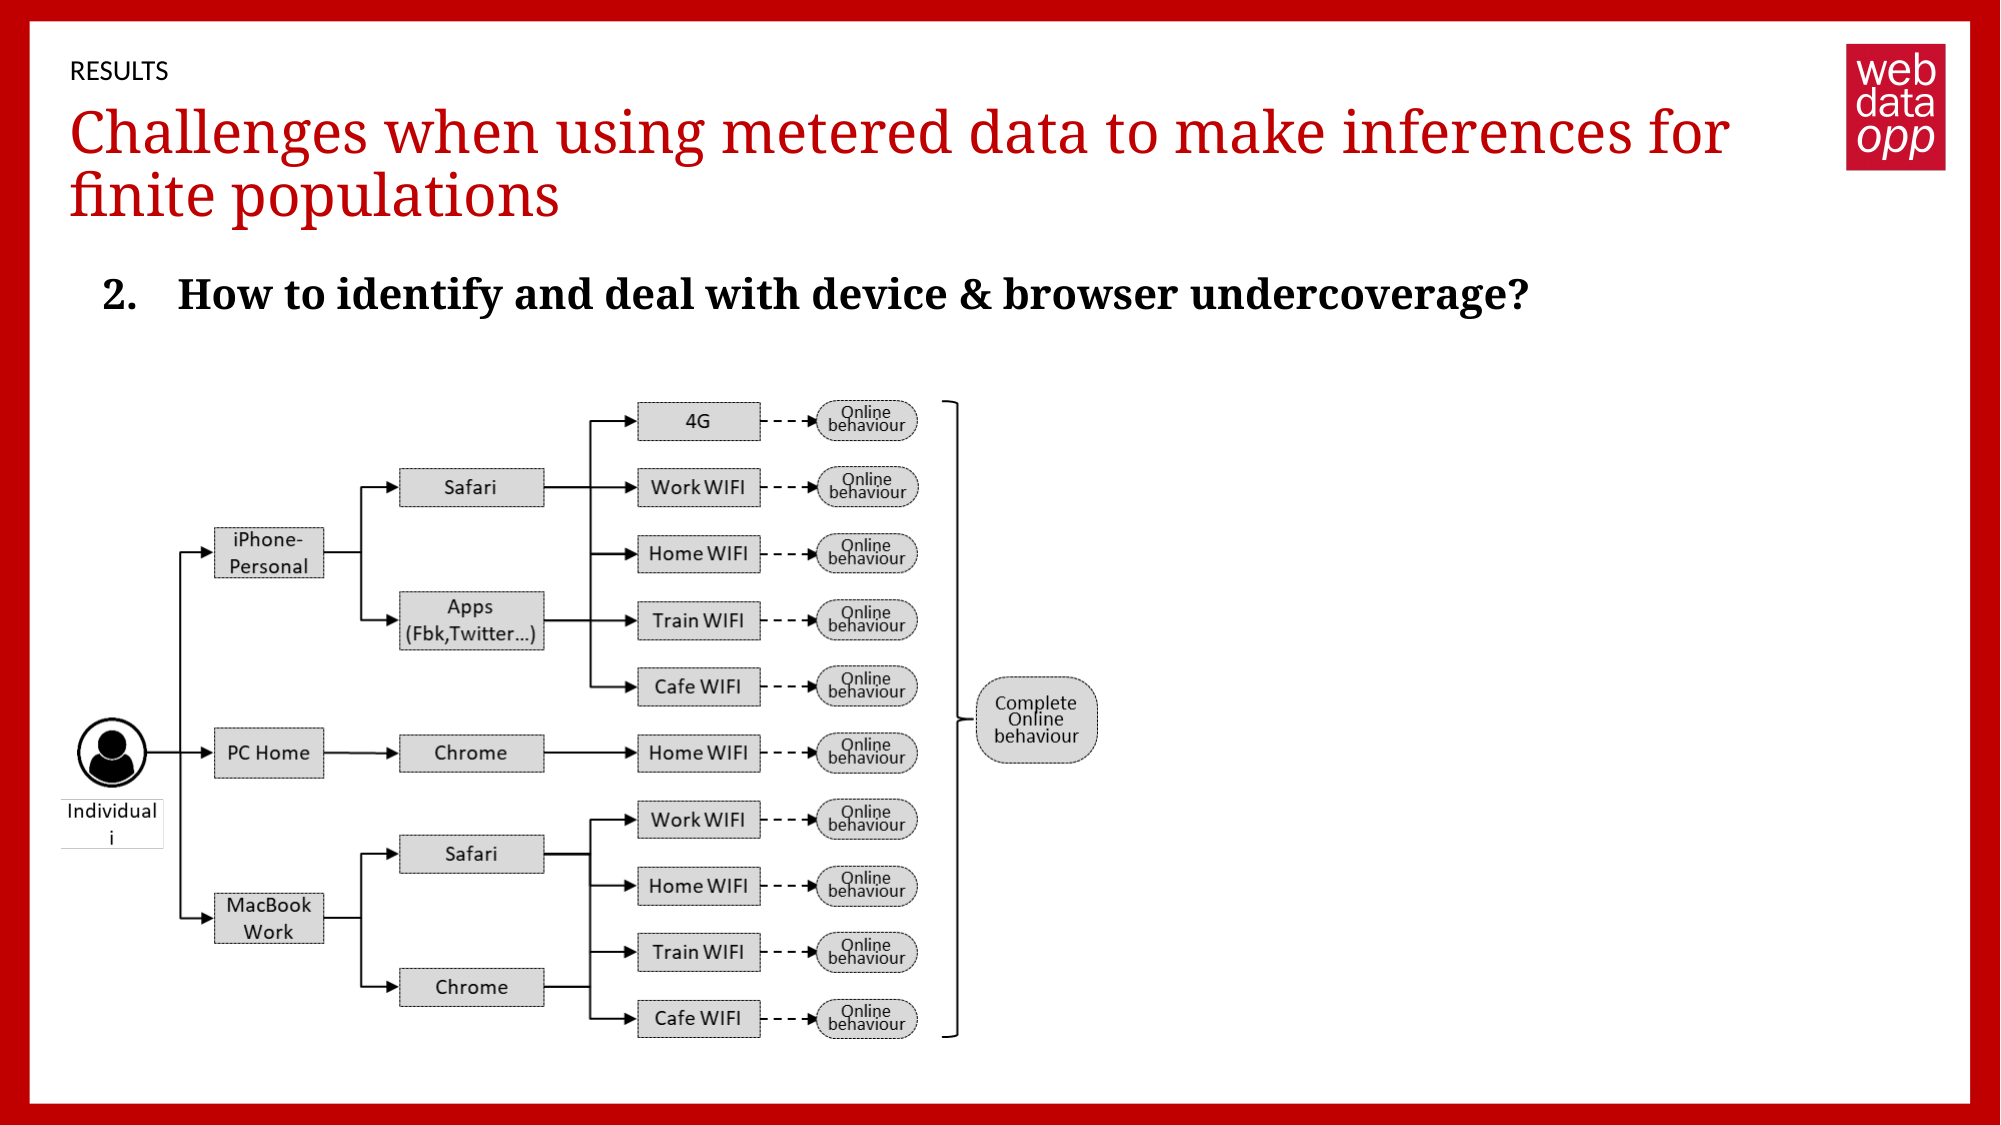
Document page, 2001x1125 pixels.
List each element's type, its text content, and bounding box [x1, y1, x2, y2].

title Challenges when using metered data to make inferences for finite populations [54, 130, 1807, 202]
picture [1845, 42, 1948, 174]
picture [54, 394, 1098, 1047]
list RESULTS [54, 48, 1747, 95]
list How to identify and deal with device & browser undercoverage? [87, 265, 1913, 1047]
